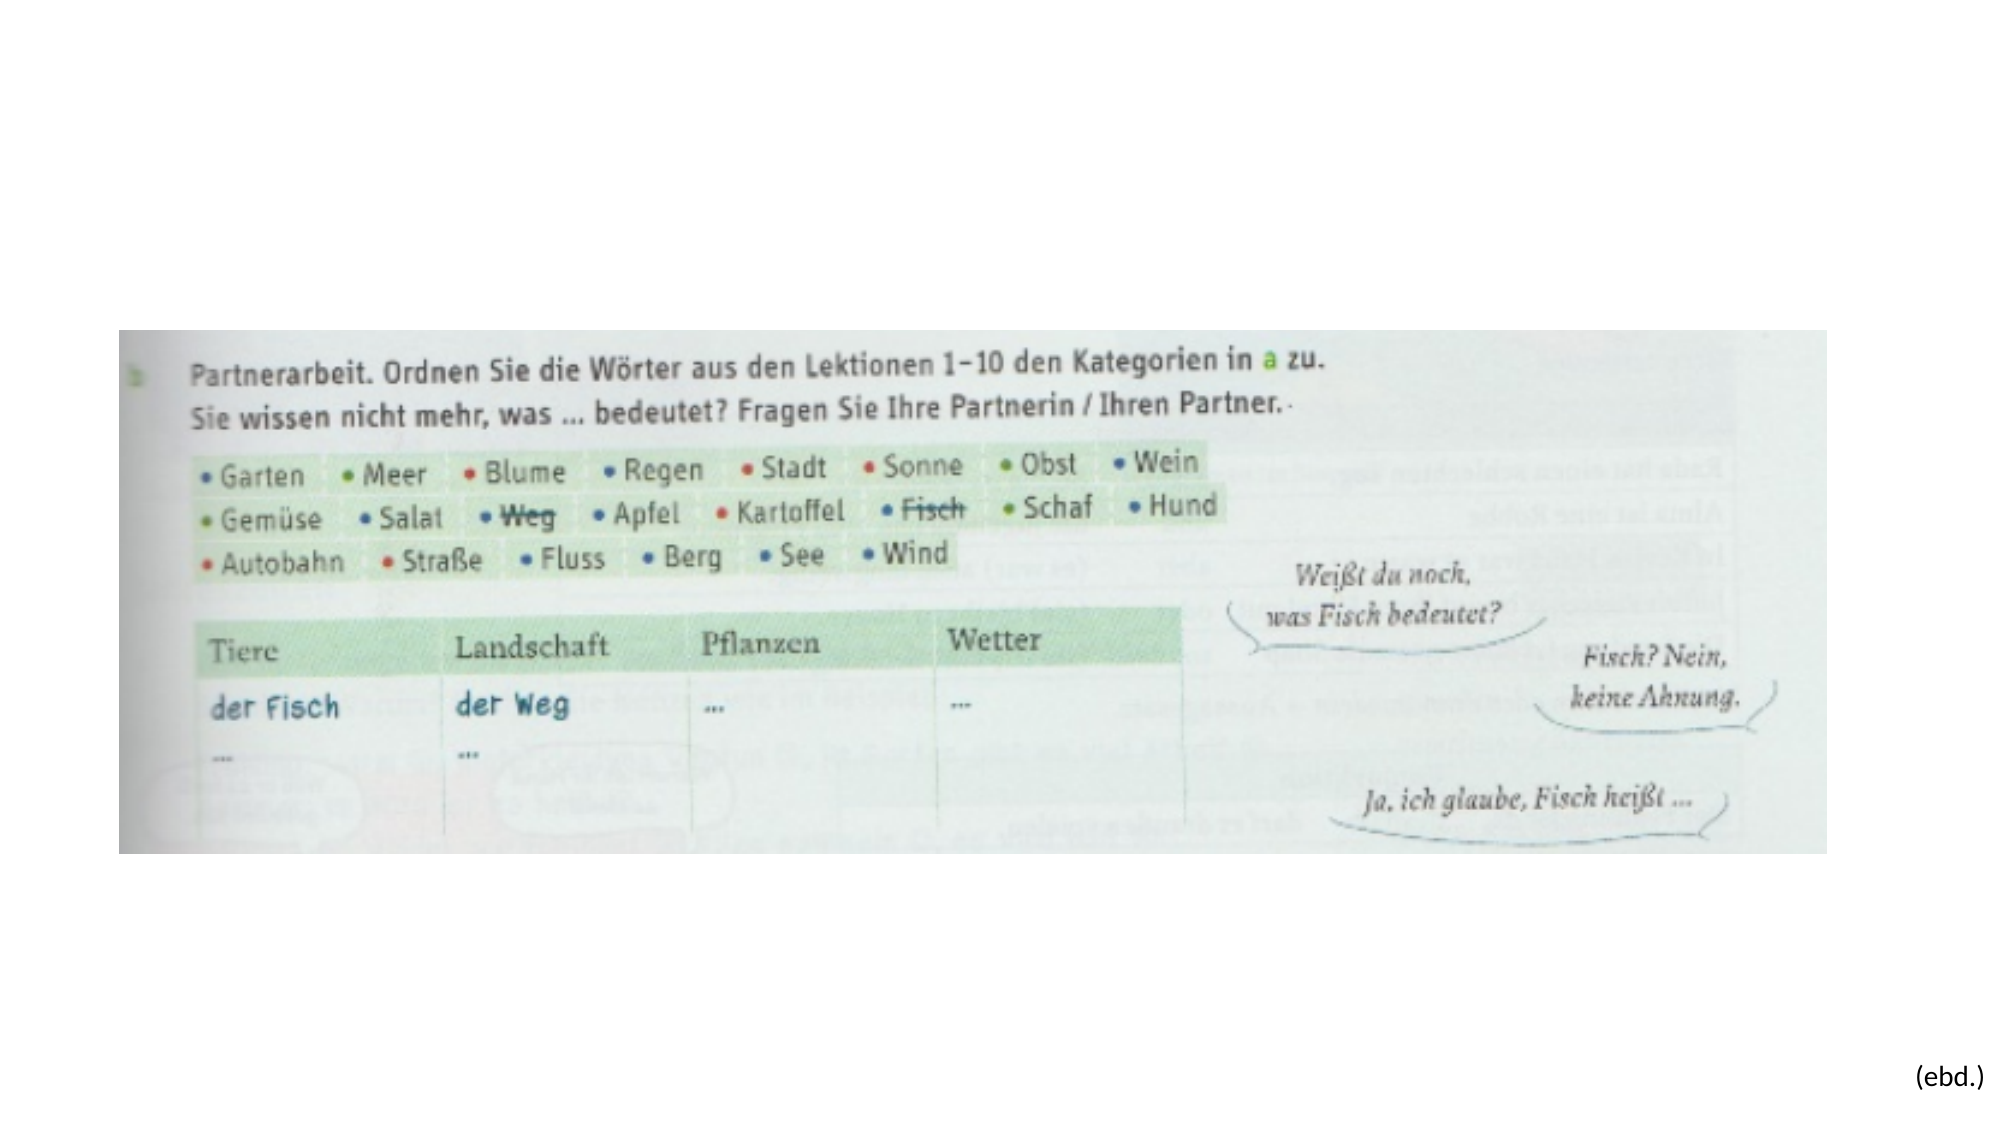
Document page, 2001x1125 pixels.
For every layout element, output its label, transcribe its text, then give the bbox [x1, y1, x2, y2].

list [119, 330, 1827, 854]
text_box (ebd.) [999, 1050, 2000, 1100]
